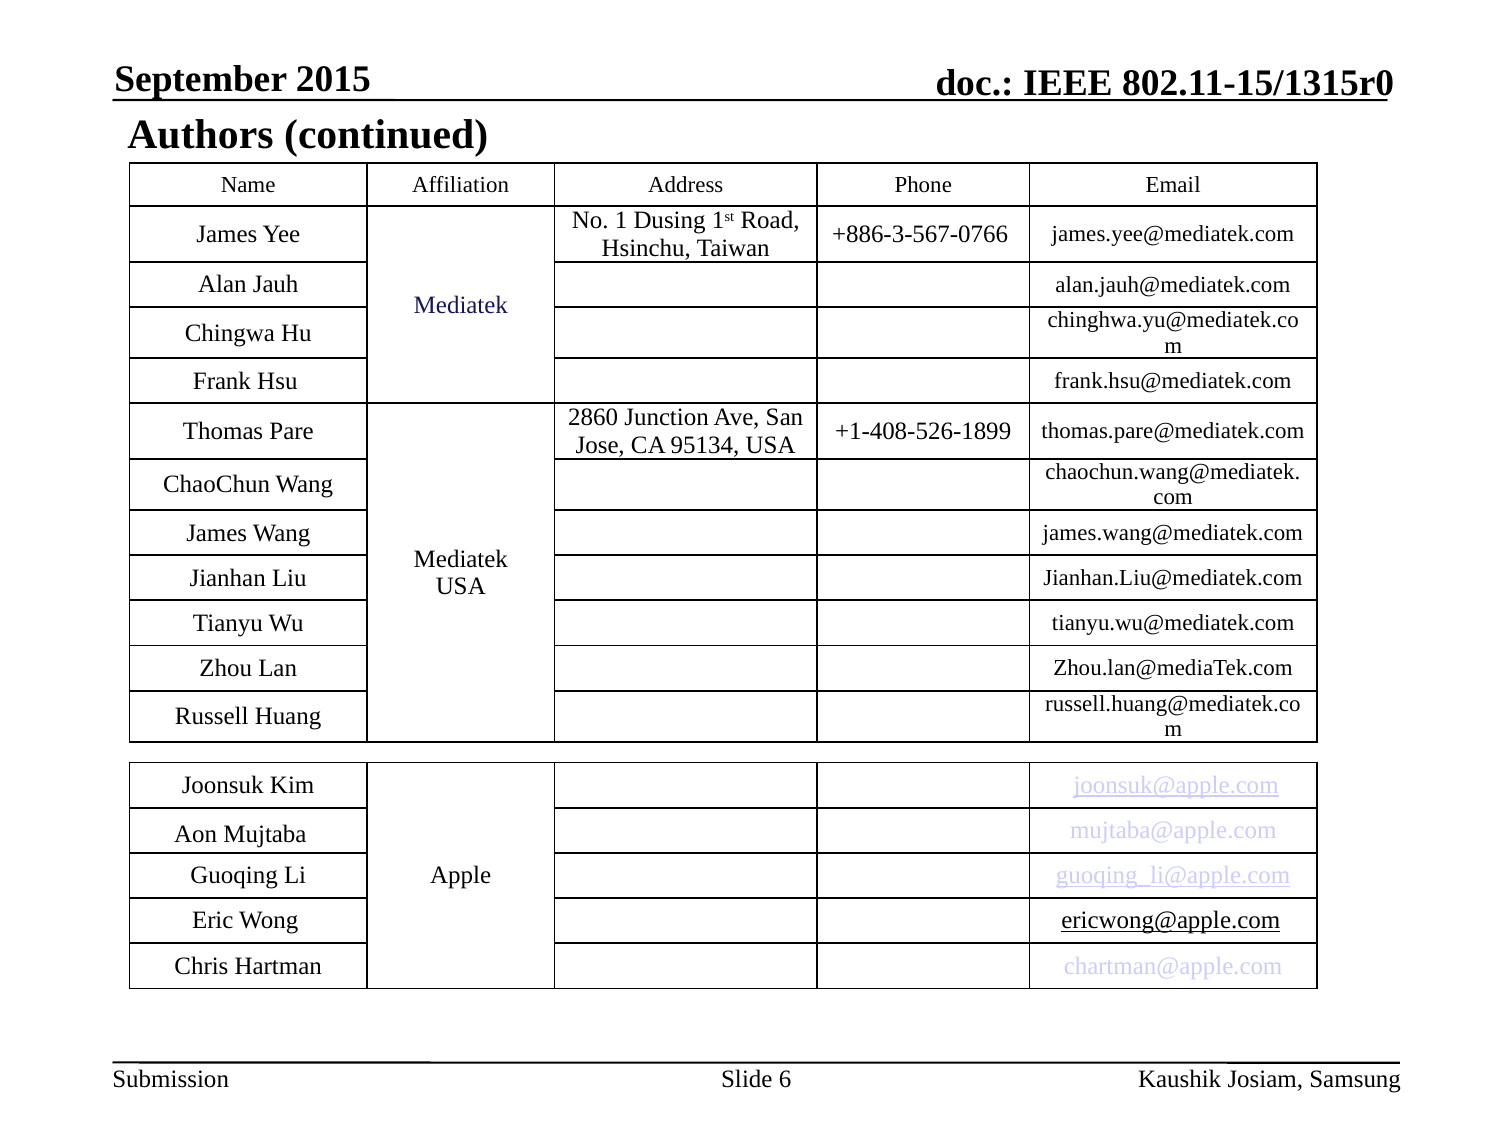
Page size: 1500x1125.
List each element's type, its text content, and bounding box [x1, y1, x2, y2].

table_header Phone [818, 164, 1029, 205]
table_cell [818, 809, 1029, 852]
table_cell alan.jauh@mediatek.com [1030, 263, 1316, 306]
table_cell Thomas Pare [130, 404, 366, 458]
table_cell [818, 899, 1029, 942]
table_cell [818, 854, 1029, 897]
table_cell [818, 263, 1029, 306]
table_cell ericwong@apple.com [1030, 899, 1316, 942]
table_cell james.yee@mediatek.com [1030, 207, 1316, 261]
table_cell Jianhan Liu [130, 556, 366, 599]
table_cell [818, 460, 1029, 509]
table_cell Russell Huang [130, 692, 366, 741]
table_cell Aon Mujtaba [130, 809, 366, 852]
text_box Authors (continued) [112, 99, 1388, 138]
table_cell [818, 692, 1029, 741]
table_header [818, 763, 1029, 807]
table_cell [555, 809, 816, 852]
table_cell 2860 Junction Ave, San Jose, CA 95134, USA [555, 404, 816, 458]
table_cell tianyu.wu@mediatek.com [1030, 601, 1316, 645]
table_cell Guoqing Li [130, 854, 366, 897]
table_header Affiliation [368, 164, 554, 205]
table_cell [555, 601, 816, 645]
table_cell [818, 944, 1029, 988]
table_cell [818, 556, 1029, 599]
table_cell [555, 263, 816, 306]
table_cell Zhou.lan@mediaTek.com [1030, 646, 1316, 690]
table_cell [818, 308, 1029, 357]
table_cell Mediatek [368, 207, 554, 402]
table_cell James Wang [130, 511, 366, 554]
table_cell [555, 308, 816, 357]
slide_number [114, 54, 423, 99]
table_cell [818, 511, 1029, 554]
table_cell No. 1 Dusing 1st Road, Hsinchu, Taiwan [555, 207, 816, 261]
table_cell [555, 692, 816, 741]
table_cell [555, 899, 816, 942]
table_header Joonsuk Kim [130, 763, 366, 807]
footer Kaushik Josiam, Samsung [878, 1061, 1402, 1093]
table_cell [555, 944, 816, 988]
table_cell russell.huang@mediatek.com [1030, 692, 1316, 741]
table_cell Mediatek USA [368, 404, 554, 741]
table_cell james.wang@mediatek.com [1030, 511, 1316, 554]
table_header joonsuk@apple.com [1030, 763, 1316, 807]
table_cell mujtaba@apple.com [1030, 809, 1316, 852]
table_cell [555, 460, 816, 509]
table_cell Eric Wong [130, 899, 366, 942]
table_cell [818, 601, 1029, 645]
table_cell [555, 359, 816, 402]
table_cell chartman@apple.com [1030, 944, 1316, 988]
table_cell Chris Hartman [130, 944, 366, 988]
table_cell frank.hsu@mediatek.com [1030, 359, 1316, 402]
table_cell [555, 854, 816, 897]
table_cell [555, 556, 816, 599]
table_header Apple [368, 763, 554, 988]
table_cell guoqing_li@apple.com [1030, 854, 1316, 897]
table_cell Frank Hsu [130, 359, 366, 402]
table_cell [555, 511, 816, 554]
table_cell ChaoChun Wang [130, 460, 366, 509]
table_cell Zhou Lan [130, 646, 366, 690]
table_cell +886-3-567-0766 [818, 207, 1029, 261]
table_cell [818, 359, 1029, 402]
slide_number Slide 6 [712, 1061, 800, 1123]
table_cell thomas.pare@mediatek.com [1030, 404, 1316, 458]
table_header Address [555, 164, 816, 205]
table_cell +1-408-526-1899 [818, 404, 1029, 458]
table_cell Jianhan.Liu@mediatek.com [1030, 556, 1316, 599]
table_cell [818, 646, 1029, 690]
table_cell Tianyu Wu [130, 601, 366, 645]
table_cell Alan Jauh [130, 263, 366, 306]
table_cell [555, 646, 816, 690]
table_header Name [130, 164, 366, 205]
table_cell chinghwa.yu@mediatek.com [1030, 308, 1316, 357]
table_header Email [1030, 164, 1316, 205]
table_header [555, 763, 816, 807]
table_cell chaochun.wang@mediatek.com [1030, 460, 1316, 509]
table_cell James Yee [130, 207, 366, 261]
table_cell Chingwa Hu [130, 308, 366, 357]
